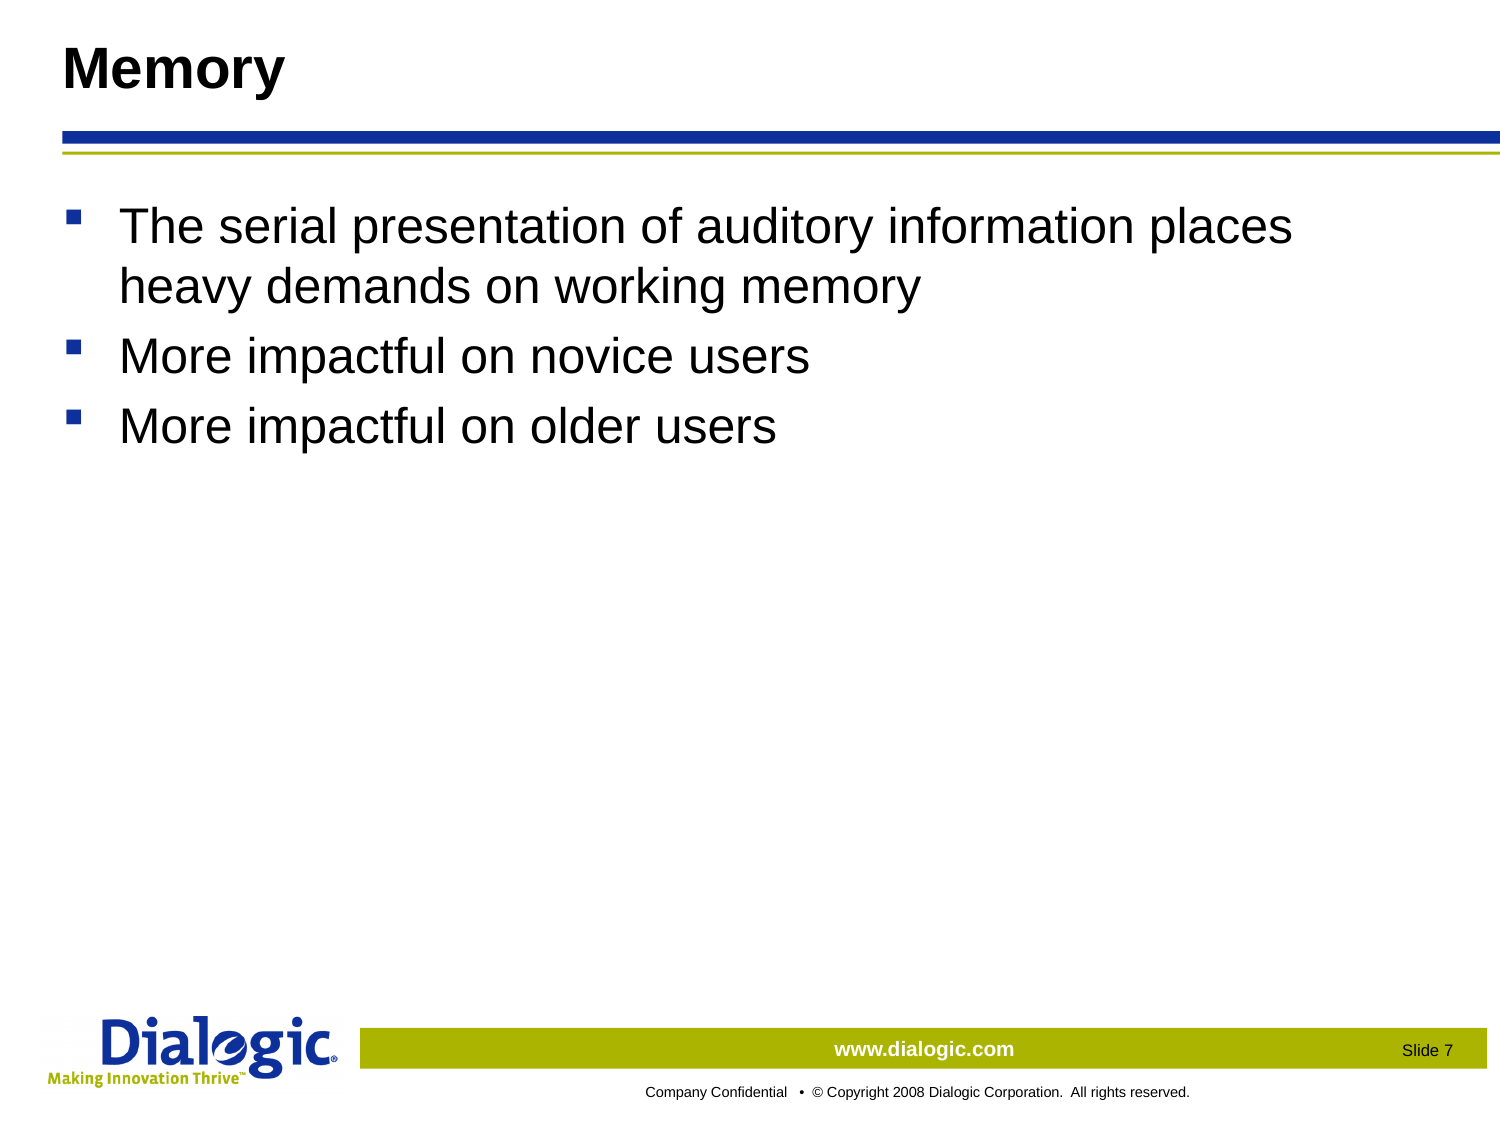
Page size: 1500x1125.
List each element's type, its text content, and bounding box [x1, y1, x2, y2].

title Memory [62, 2, 1438, 128]
list The serial presentation of auditory information places heavy demands on working memory More impactful on novice users More impactful on older users [62, 193, 1438, 999]
picture [38, 1011, 348, 1094]
